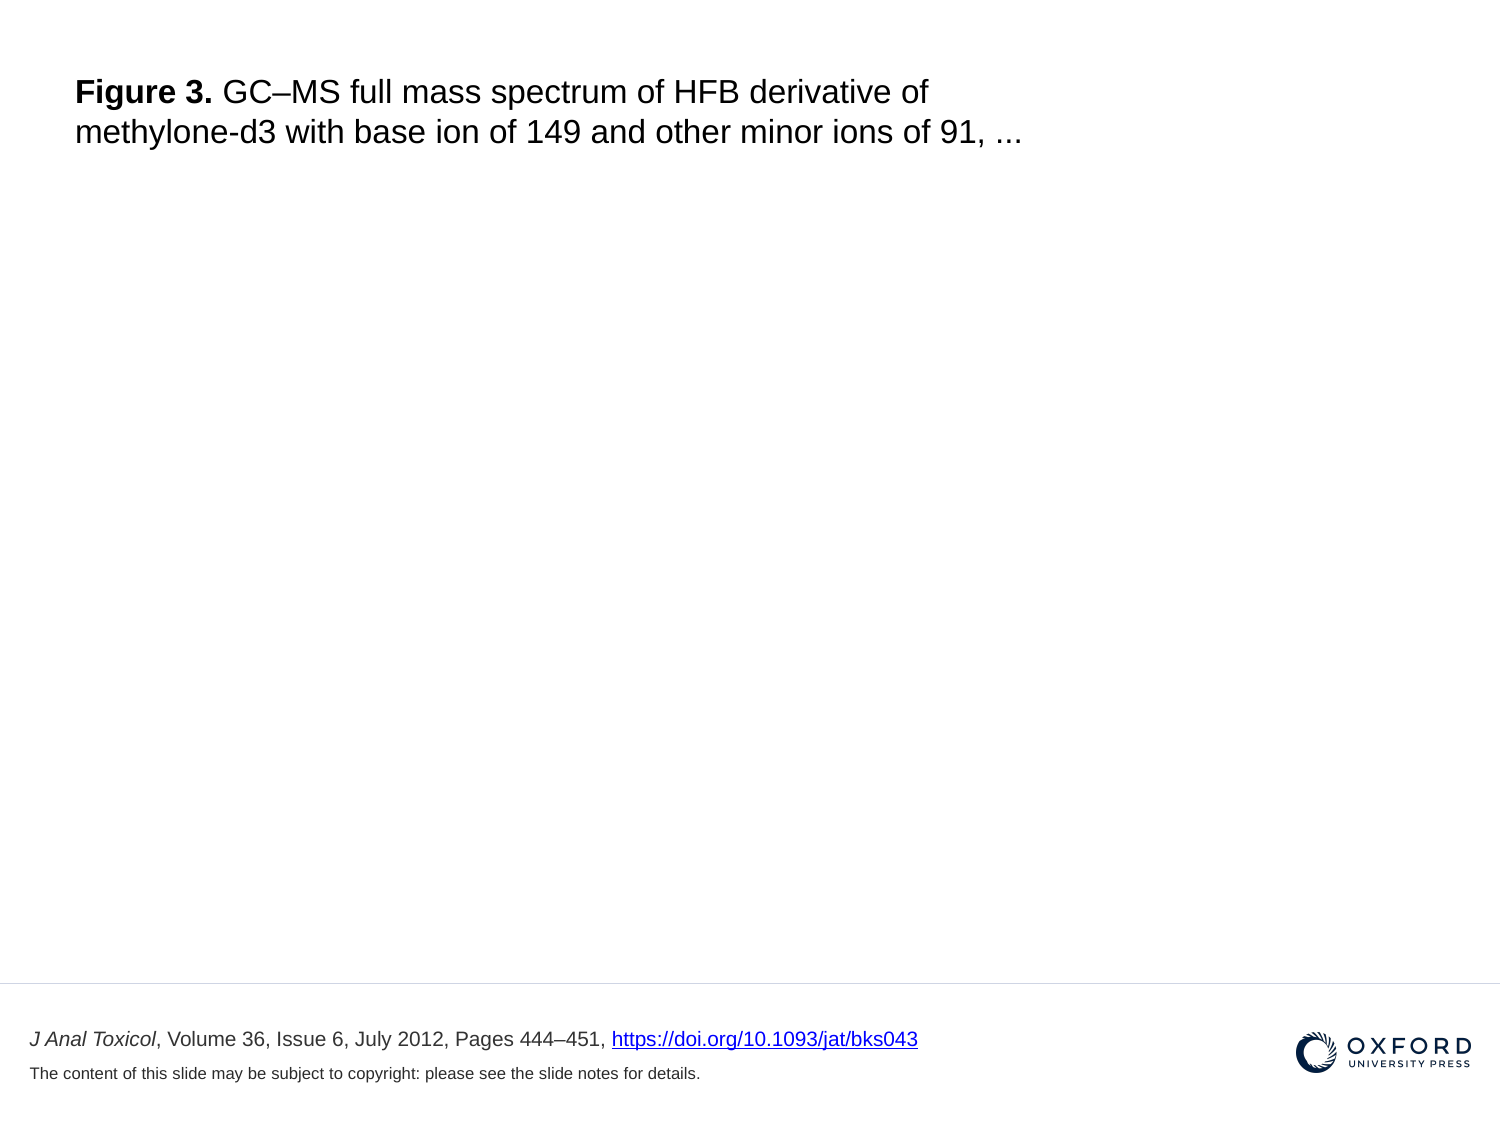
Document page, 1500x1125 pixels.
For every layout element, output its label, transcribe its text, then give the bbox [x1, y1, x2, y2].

picture [1296, 1032, 1471, 1073]
footer J Anal Toxicol, Volume 36, Issue 6, July 2012, Pages 444–451, https://doi.org/10.1093/jat/bks043 The content of this slide may be subject to copyright: please see the slide notes for details. [0, 983, 1260, 1125]
title Figure 3. GC–MS full mass spectrum of HFB derivative of methylone-d3 with base ion of 149 and other minor ions of 91, ... [75, 69, 1078, 171]
